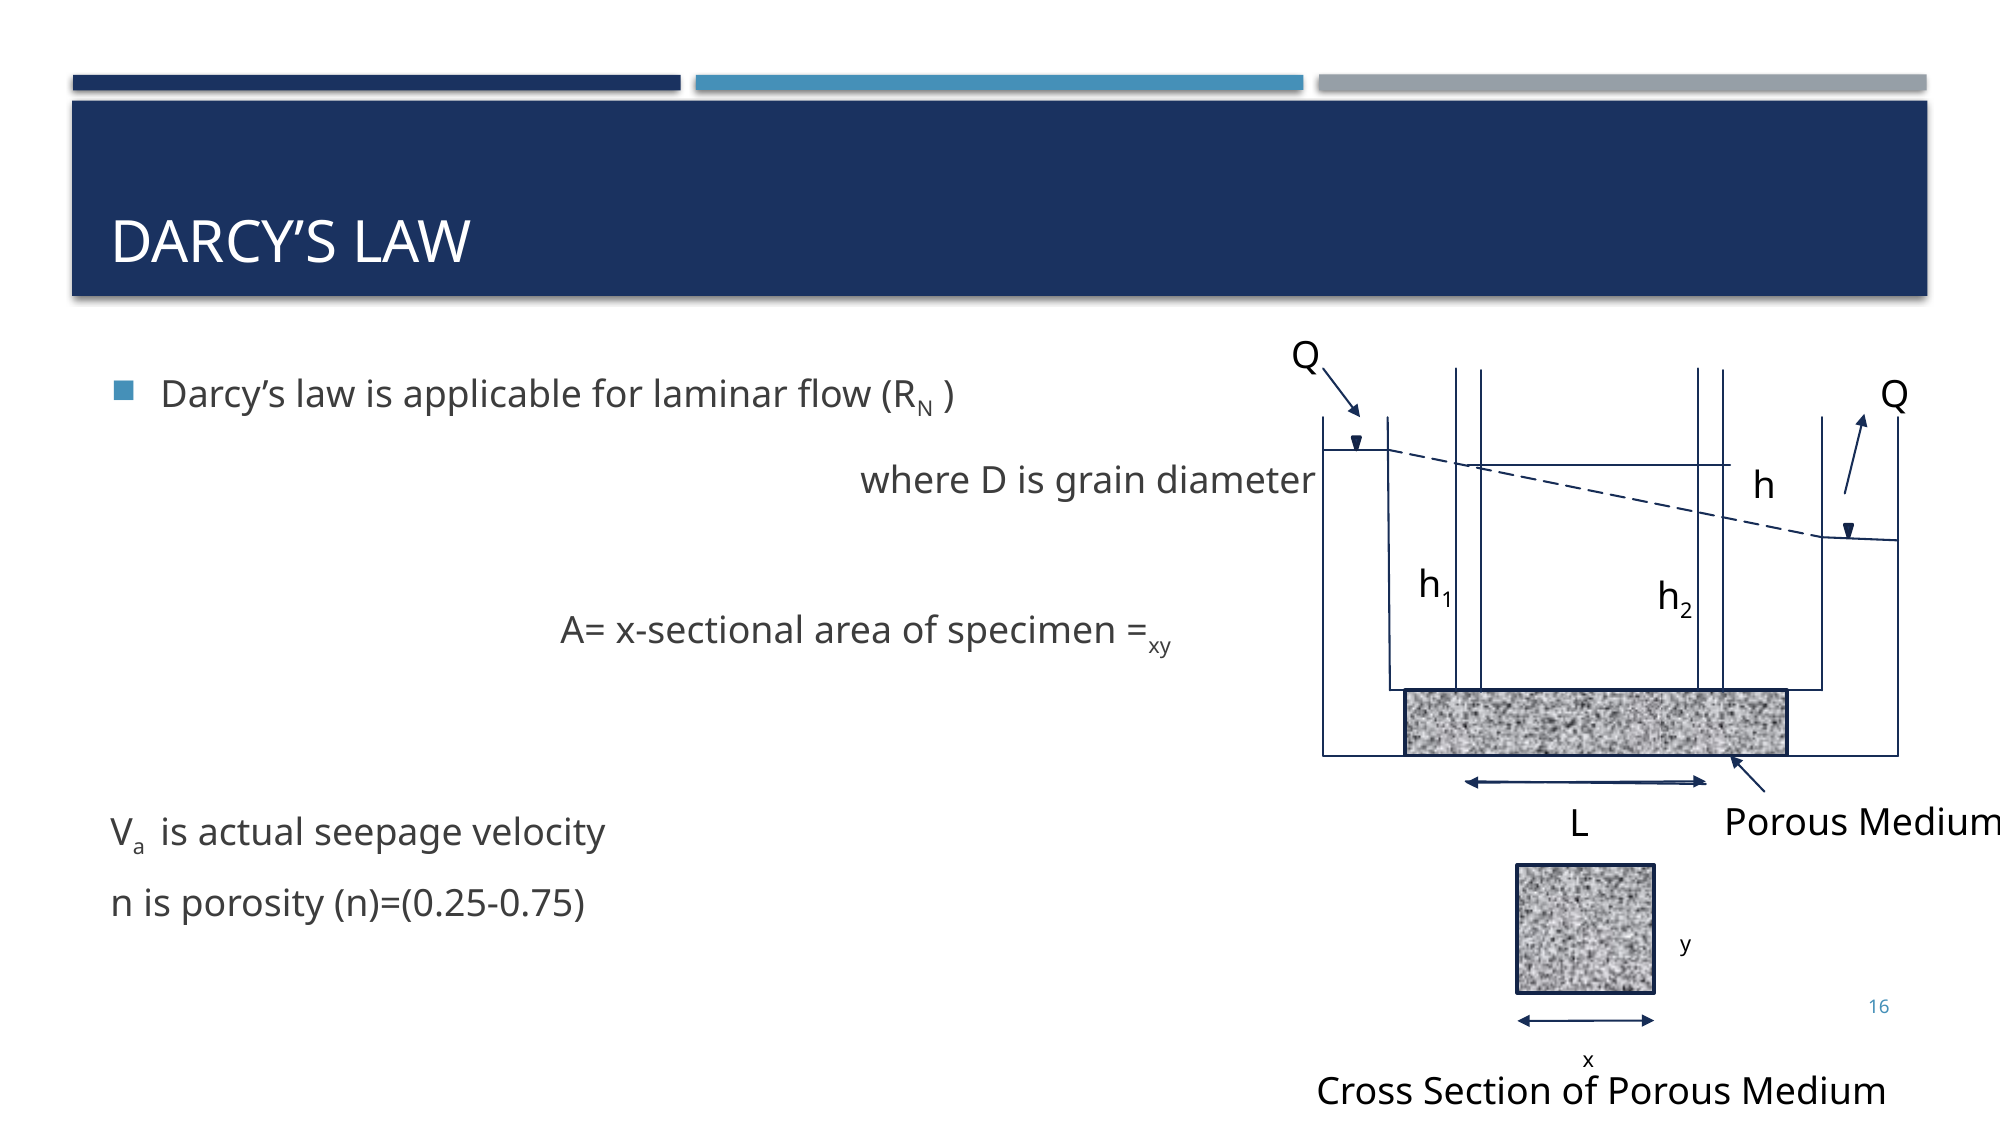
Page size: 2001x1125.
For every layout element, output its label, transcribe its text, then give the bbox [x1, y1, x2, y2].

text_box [1333, 864, 1871, 1121]
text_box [1274, 323, 2000, 853]
title DARCY’S LAW [95, 115, 1905, 282]
slide_number 16 [1876, 977, 1905, 1037]
